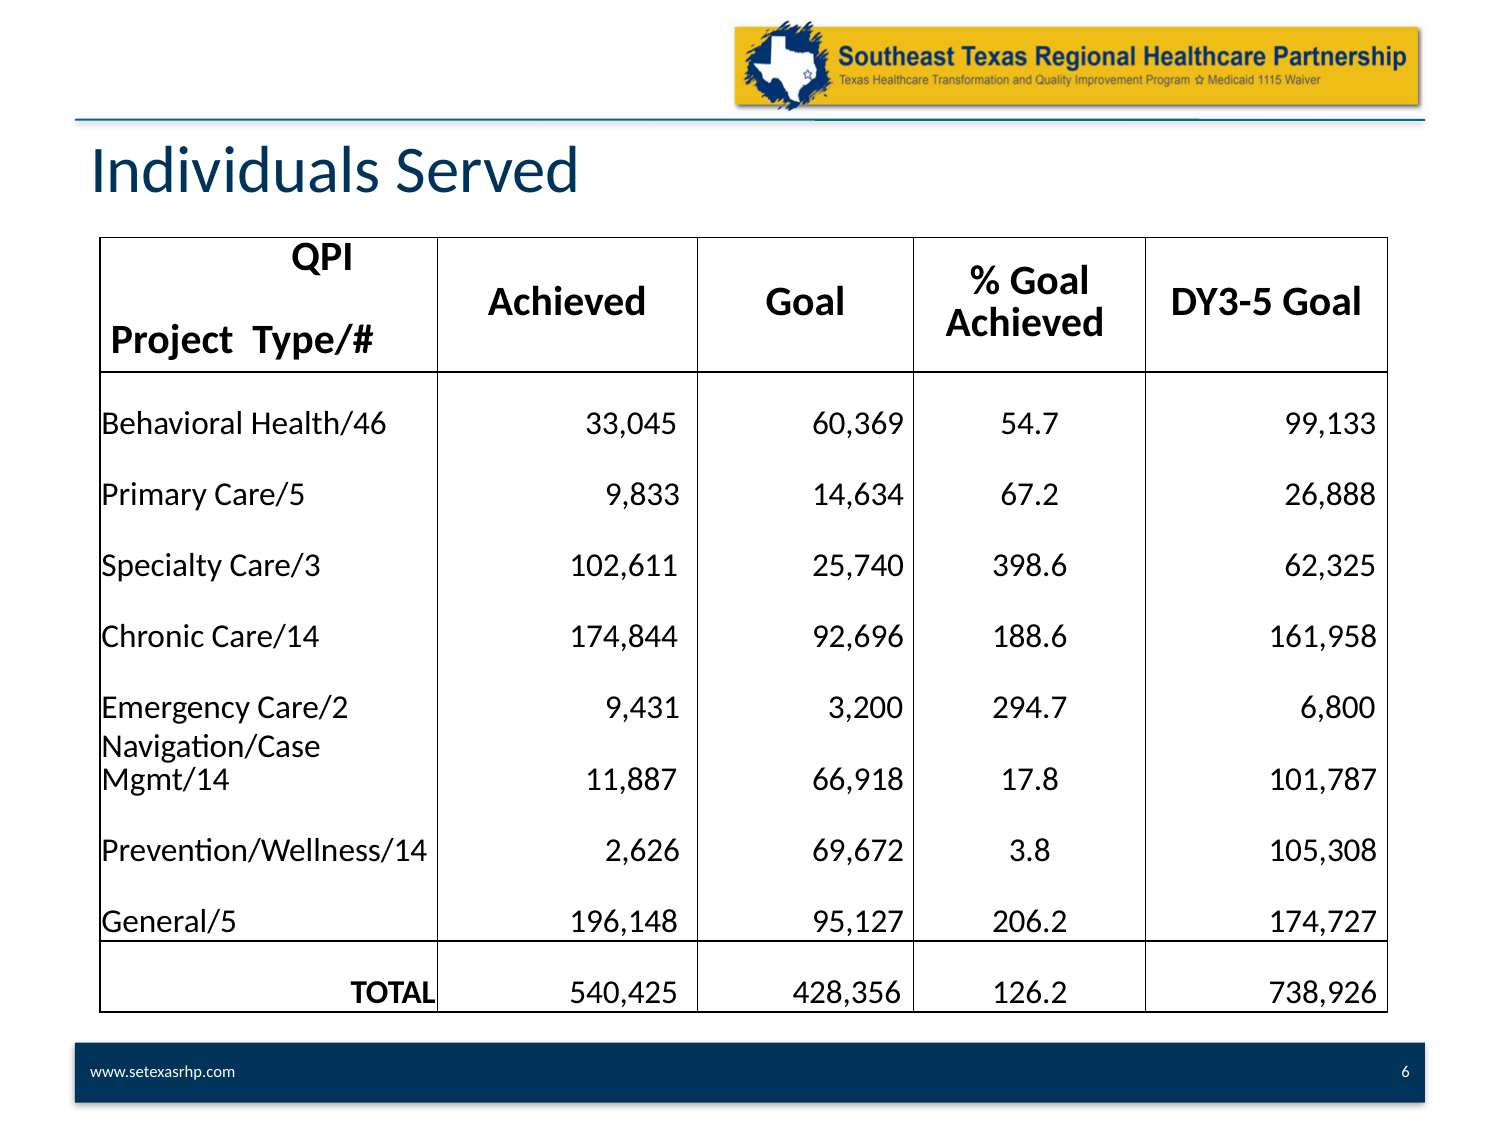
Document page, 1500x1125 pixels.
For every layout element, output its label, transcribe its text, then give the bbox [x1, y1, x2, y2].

table_cell 95,127 [698, 870, 913, 940]
table_cell 62,325 [1146, 514, 1387, 585]
table_cell 92,696 [698, 585, 913, 656]
table_header % Goal Achieved [914, 238, 1145, 371]
table_cell 196,148 [438, 870, 697, 940]
table_header Goal [698, 238, 913, 371]
table_cell 206.2 [914, 870, 1145, 940]
table_cell Emergency Care/2 [101, 656, 437, 727]
table_cell 102,611 [438, 514, 697, 585]
table_cell 428,356 [698, 942, 913, 1011]
table_cell 161,958 [1146, 585, 1387, 656]
table_cell Primary Care/5 [101, 443, 437, 514]
picture [730, 20, 1426, 114]
table_header DY3-5 Goal [1146, 238, 1387, 371]
table_cell 67.2 [914, 443, 1145, 514]
table_cell Navigation/Case Mgmt/14 [101, 727, 437, 799]
table_cell 738,926 [1146, 942, 1387, 1011]
table_cell 66,918 [698, 727, 913, 799]
table_cell 69,672 [698, 799, 913, 870]
table_cell 126.2 [914, 942, 1145, 1011]
table_cell Specialty Care/3 [101, 514, 437, 585]
table_cell 540,425 [438, 942, 697, 1011]
table_cell General/5 [101, 870, 437, 940]
table_cell 3.8 [914, 799, 1145, 870]
table_cell 101,787 [1146, 727, 1387, 799]
table_cell Chronic Care/14 [101, 585, 437, 656]
table_cell 54.7 [914, 373, 1145, 443]
table_cell TOTAL [101, 942, 437, 1011]
table_cell 105,308 [1146, 799, 1387, 870]
table_cell 9,431 [438, 656, 697, 727]
table_cell 2,626 [438, 799, 697, 870]
title Individuals Served [75, 119, 1425, 233]
table_cell 60,369 [698, 373, 913, 443]
table_cell 99,133 [1146, 373, 1387, 443]
table_header QPI Project Type/# [101, 238, 437, 371]
table_cell Prevention/Wellness/14 [101, 799, 437, 870]
table_cell Behavioral Health/46 [101, 373, 437, 443]
table_cell 17.8 [914, 727, 1145, 799]
table_cell 11,887 [438, 727, 697, 799]
table_cell 174,844 [438, 585, 697, 656]
table_cell 398.6 [914, 514, 1145, 585]
table_cell 25,740 [698, 514, 913, 585]
table_cell 3,200 [698, 656, 913, 727]
table_cell 33,045 [438, 373, 697, 443]
table_cell 6,800 [1146, 656, 1387, 727]
table_cell 174,727 [1146, 870, 1387, 940]
table_cell 9,833 [438, 443, 697, 514]
table_cell 294.7 [914, 656, 1145, 727]
table_cell 188.6 [914, 585, 1145, 656]
table_cell 26,888 [1146, 443, 1387, 514]
table_header Achieved [438, 238, 697, 371]
table_cell 14,634 [698, 443, 913, 514]
